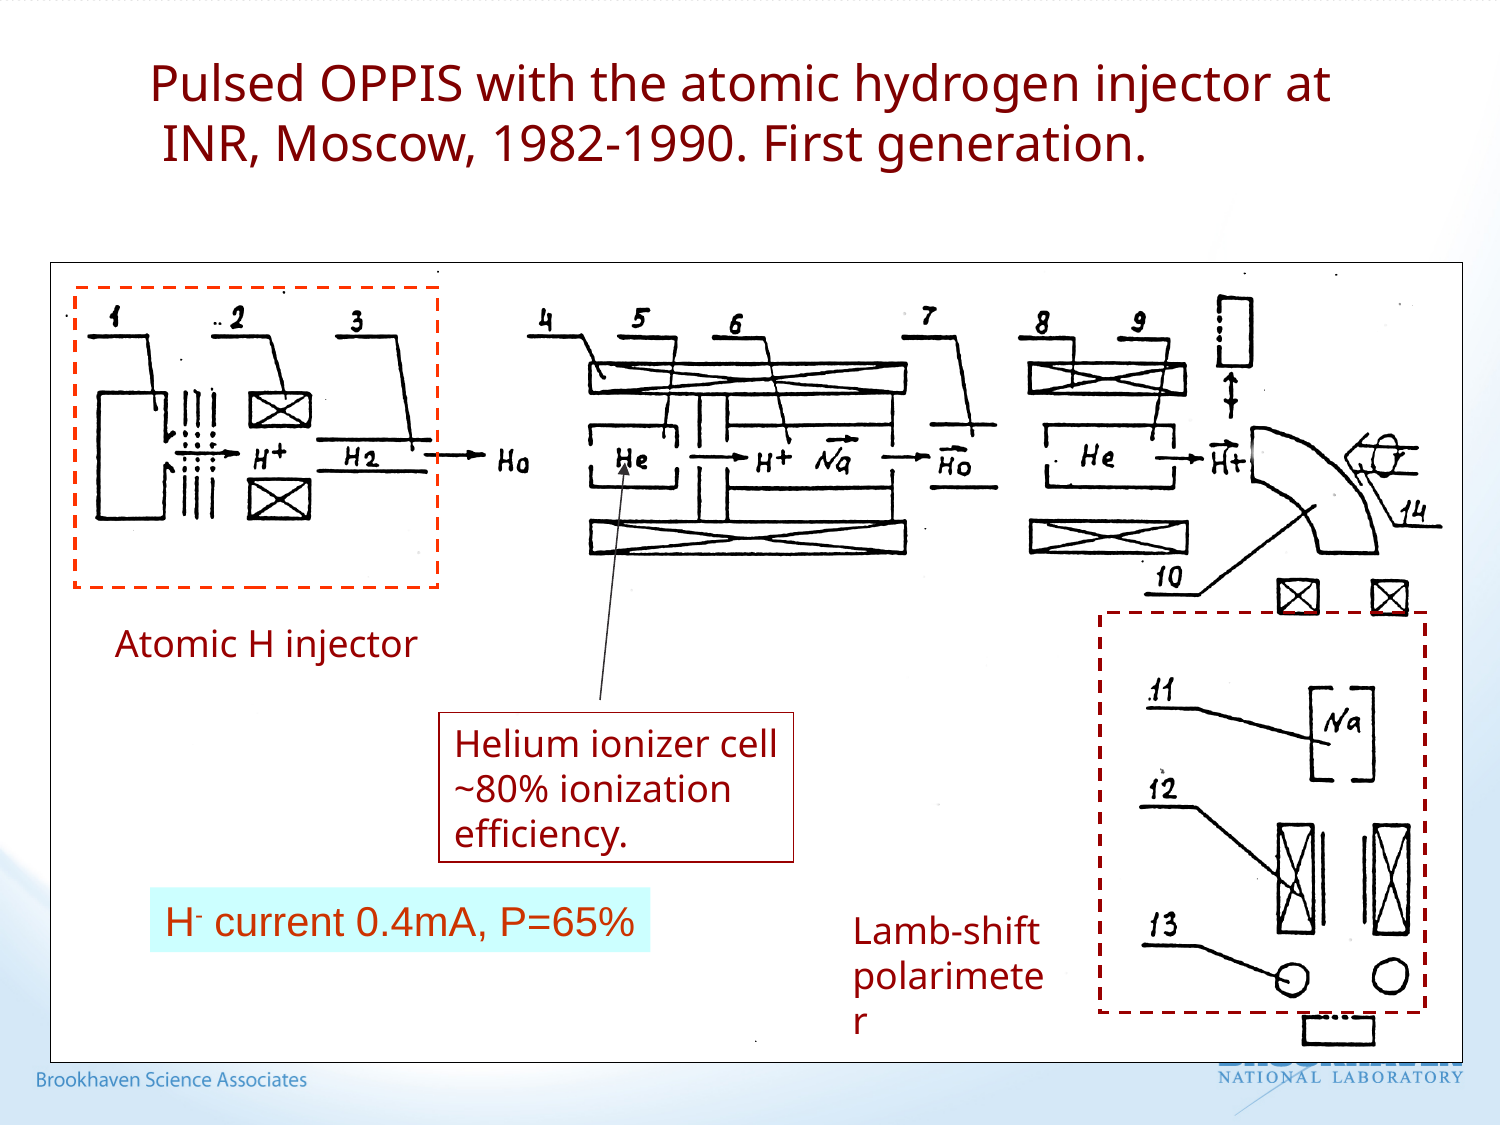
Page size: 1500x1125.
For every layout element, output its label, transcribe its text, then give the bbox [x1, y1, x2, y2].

picture [0, 0, 1500, 1125]
text_box Pulsed OPPIS with the atomic hydrogen injector at INR, Moscow, 1982-1990. First generation. [134, 44, 1347, 179]
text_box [49, 262, 1463, 1063]
